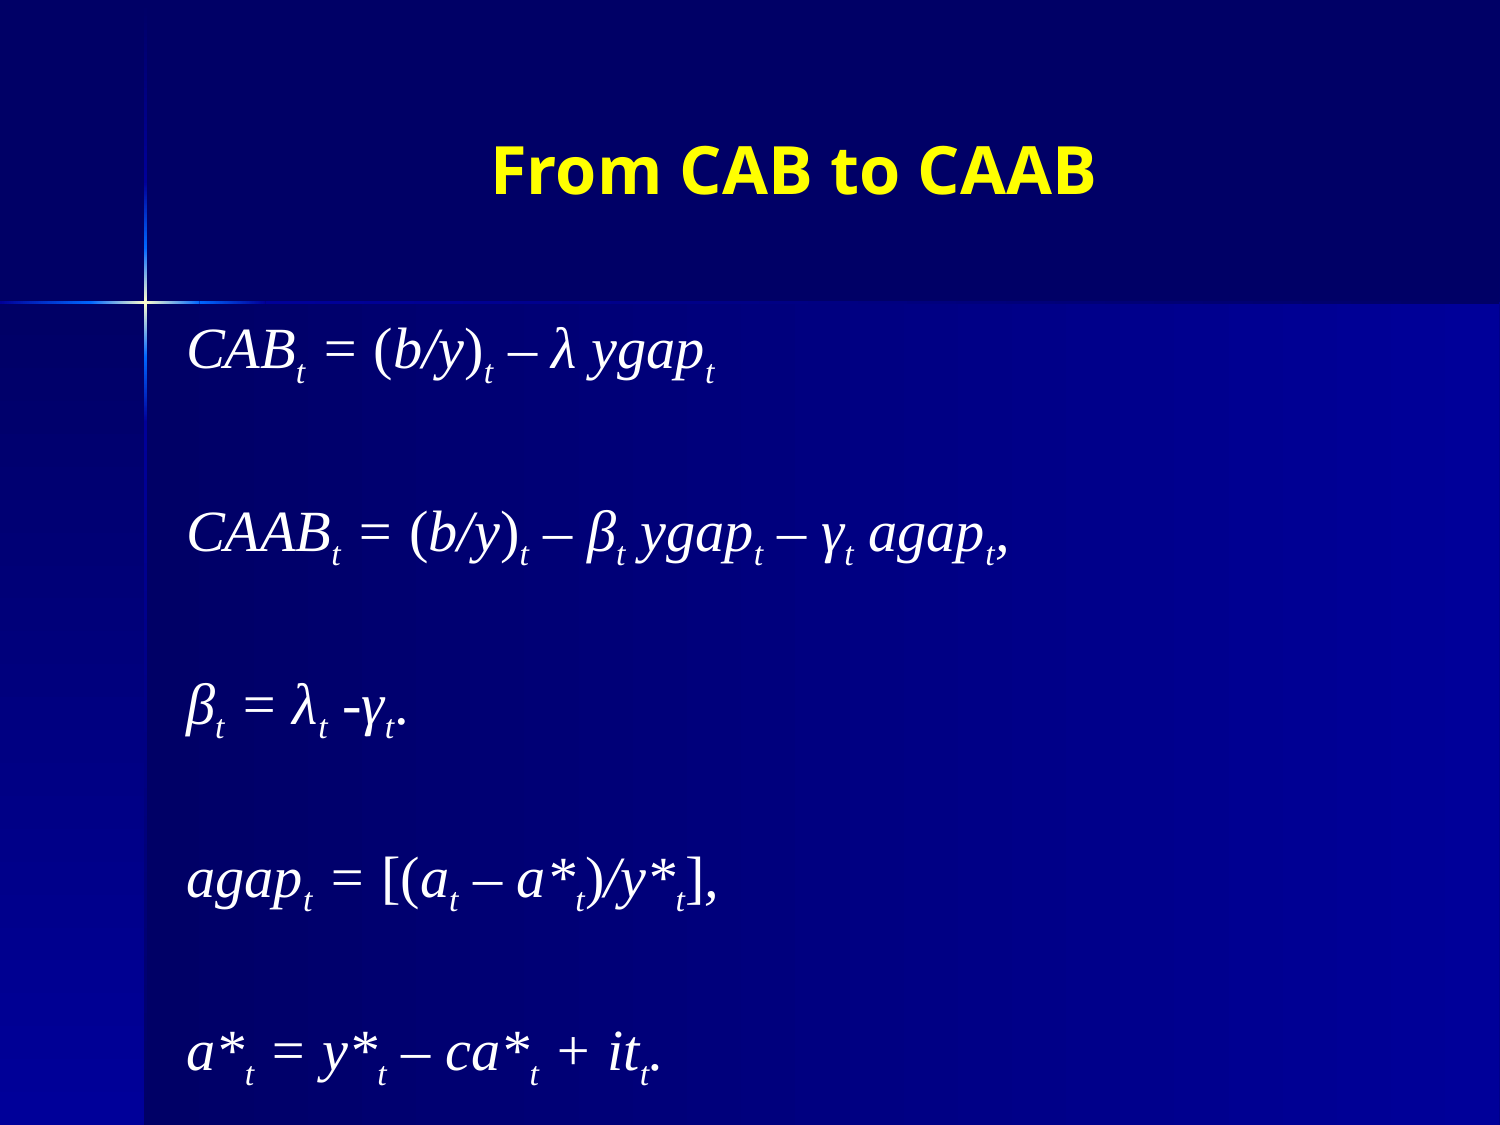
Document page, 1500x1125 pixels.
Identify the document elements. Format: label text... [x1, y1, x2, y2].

list CABt = (b/y)t – λ ygapt CAABt = (b/y)t – βt ygapt – γt agapt, βt = λt -γt. agapt = [(at – a*t)/y*t], a*t = y*t – ca*t + itt. [171, 302, 1409, 1037]
title From CAB to CAAB [174, 50, 1413, 285]
